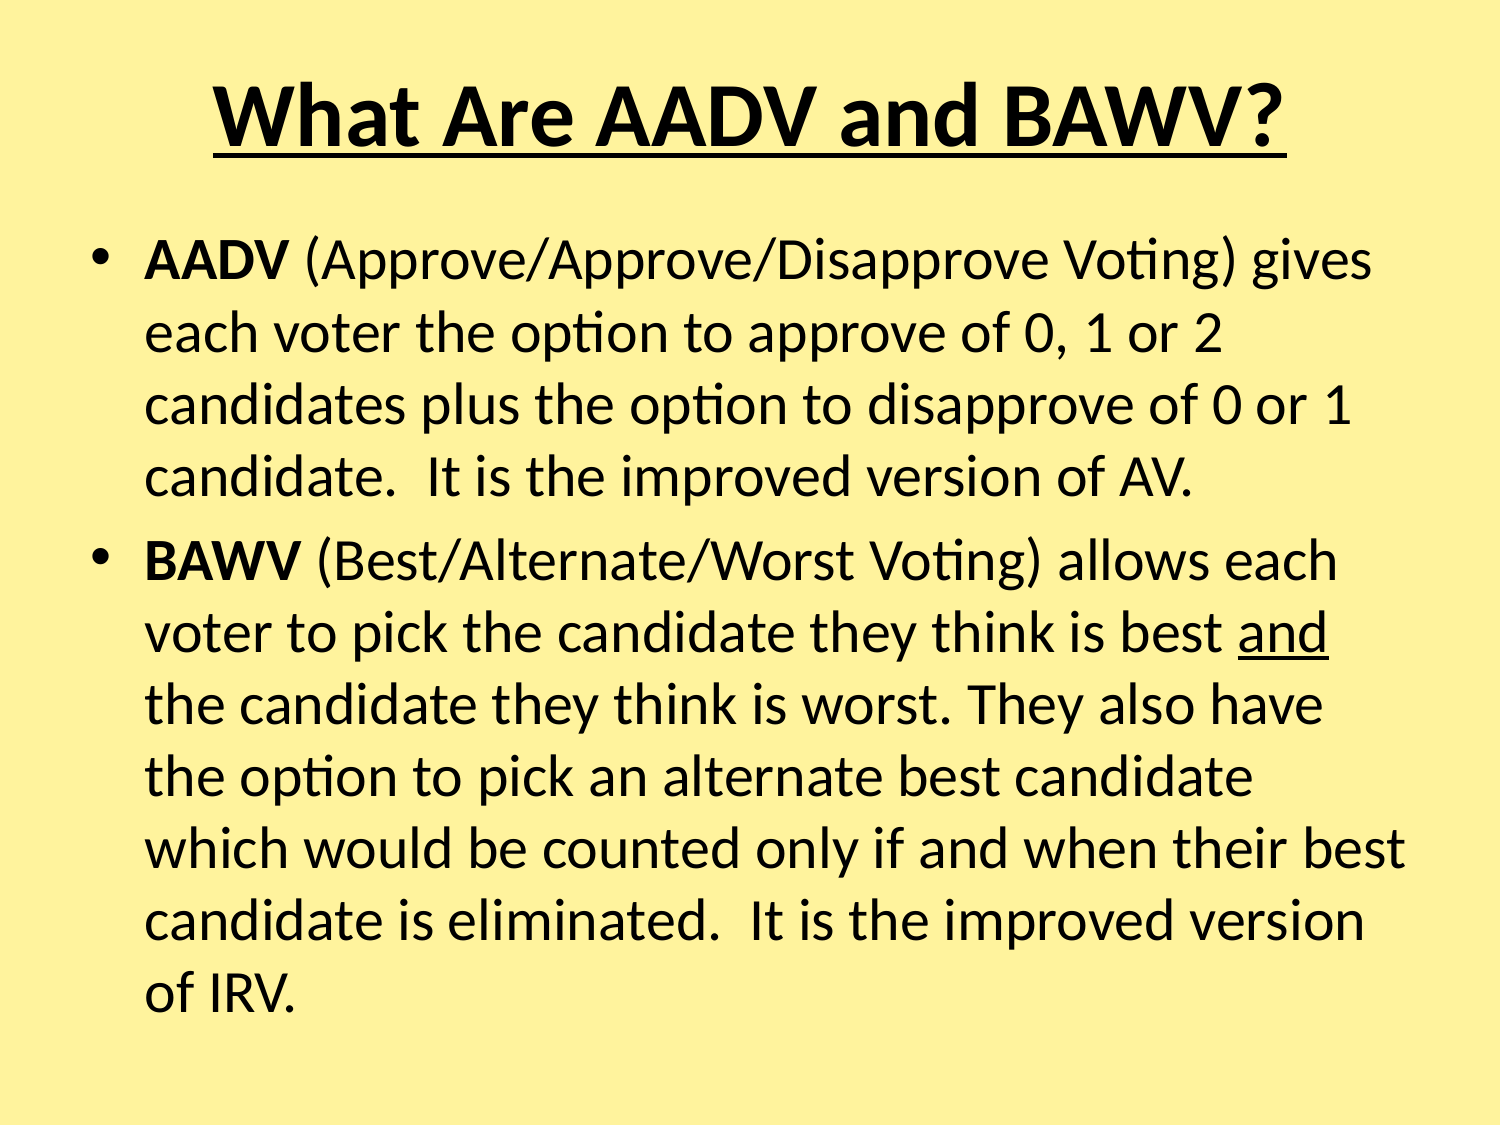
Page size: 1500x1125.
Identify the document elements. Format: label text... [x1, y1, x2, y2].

title What Are AADV and BAWV? [75, 45, 1425, 175]
list AADV (Approve/Approve/Disapprove Voting) gives each voter the option to approve of 0, 1 or 2 candidates plus the option to disapprove of 0 or 1 candidate. It is the improved version of AV. BAWV (Best/Alternate/Worst Voting) allows each voter to pick the candidate they think is best and the candidate they think is worst. They also have the option to pick an alternate best candidate which would be counted only if and when their best candidate is eliminated. It is the improved version of IRV. [75, 212, 1425, 1038]
